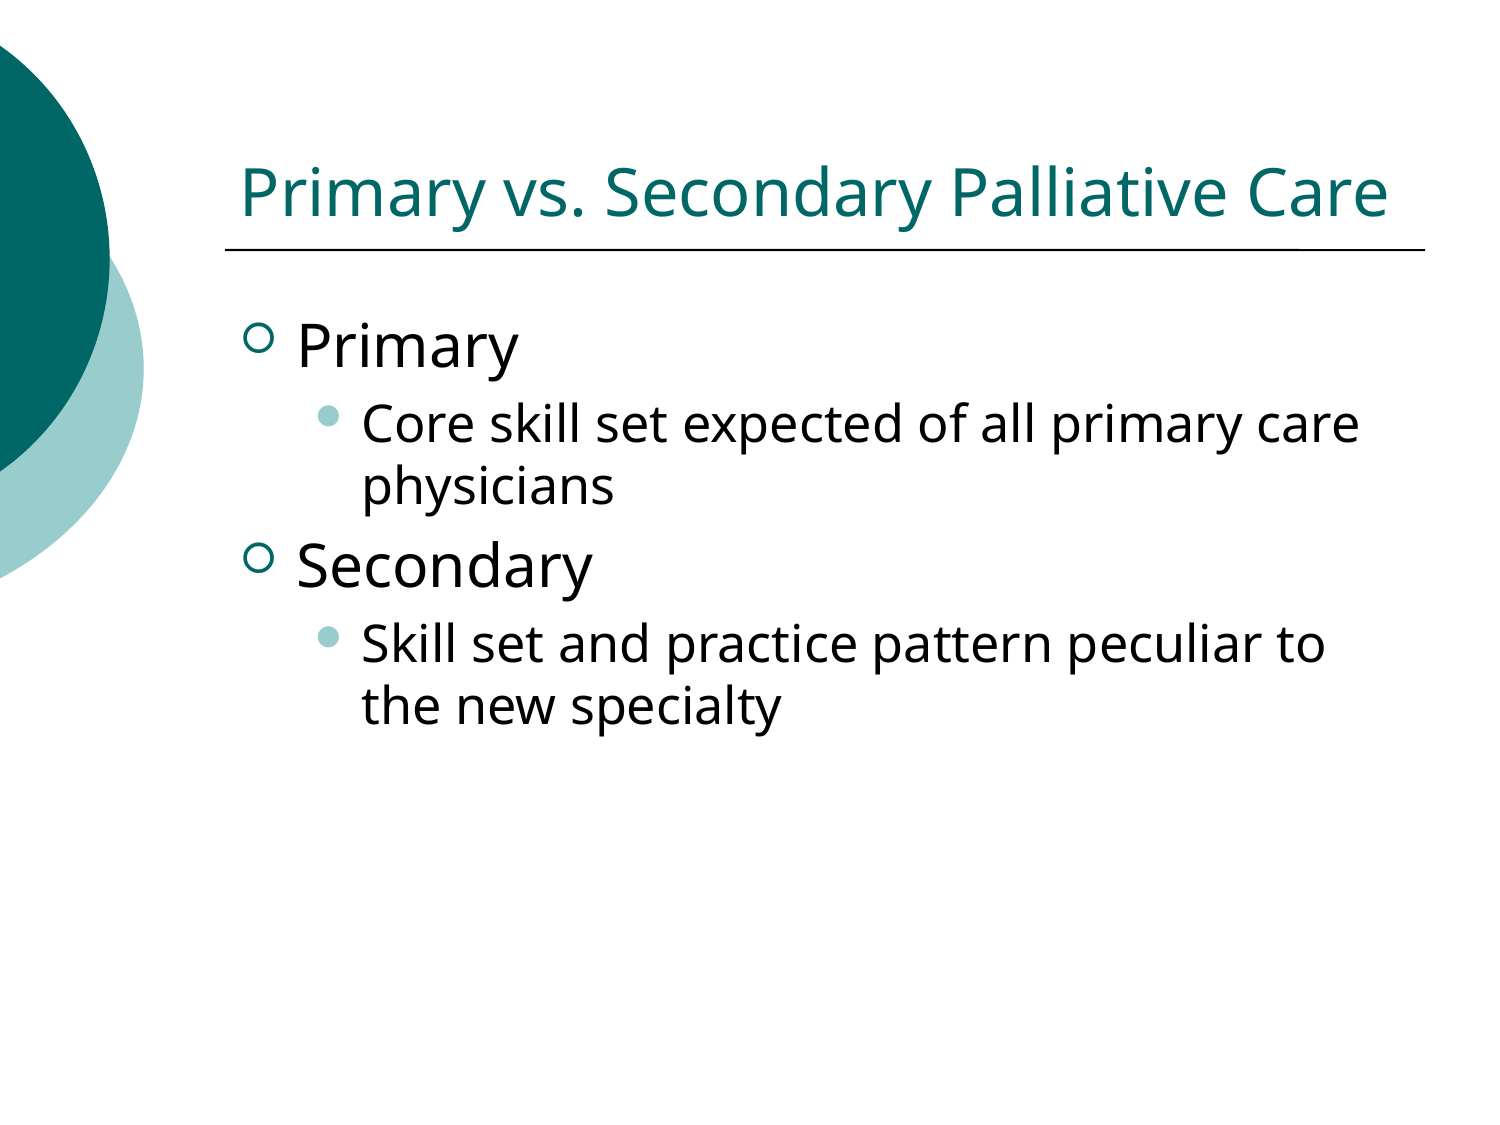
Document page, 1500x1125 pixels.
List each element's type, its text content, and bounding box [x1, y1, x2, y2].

list Primary Core skill set expected of all primary care physicians Secondary Skill set and practice pattern peculiar to the new specialty [224, 299, 1425, 975]
title Primary vs. Secondary Palliative Care [224, 49, 1425, 237]
